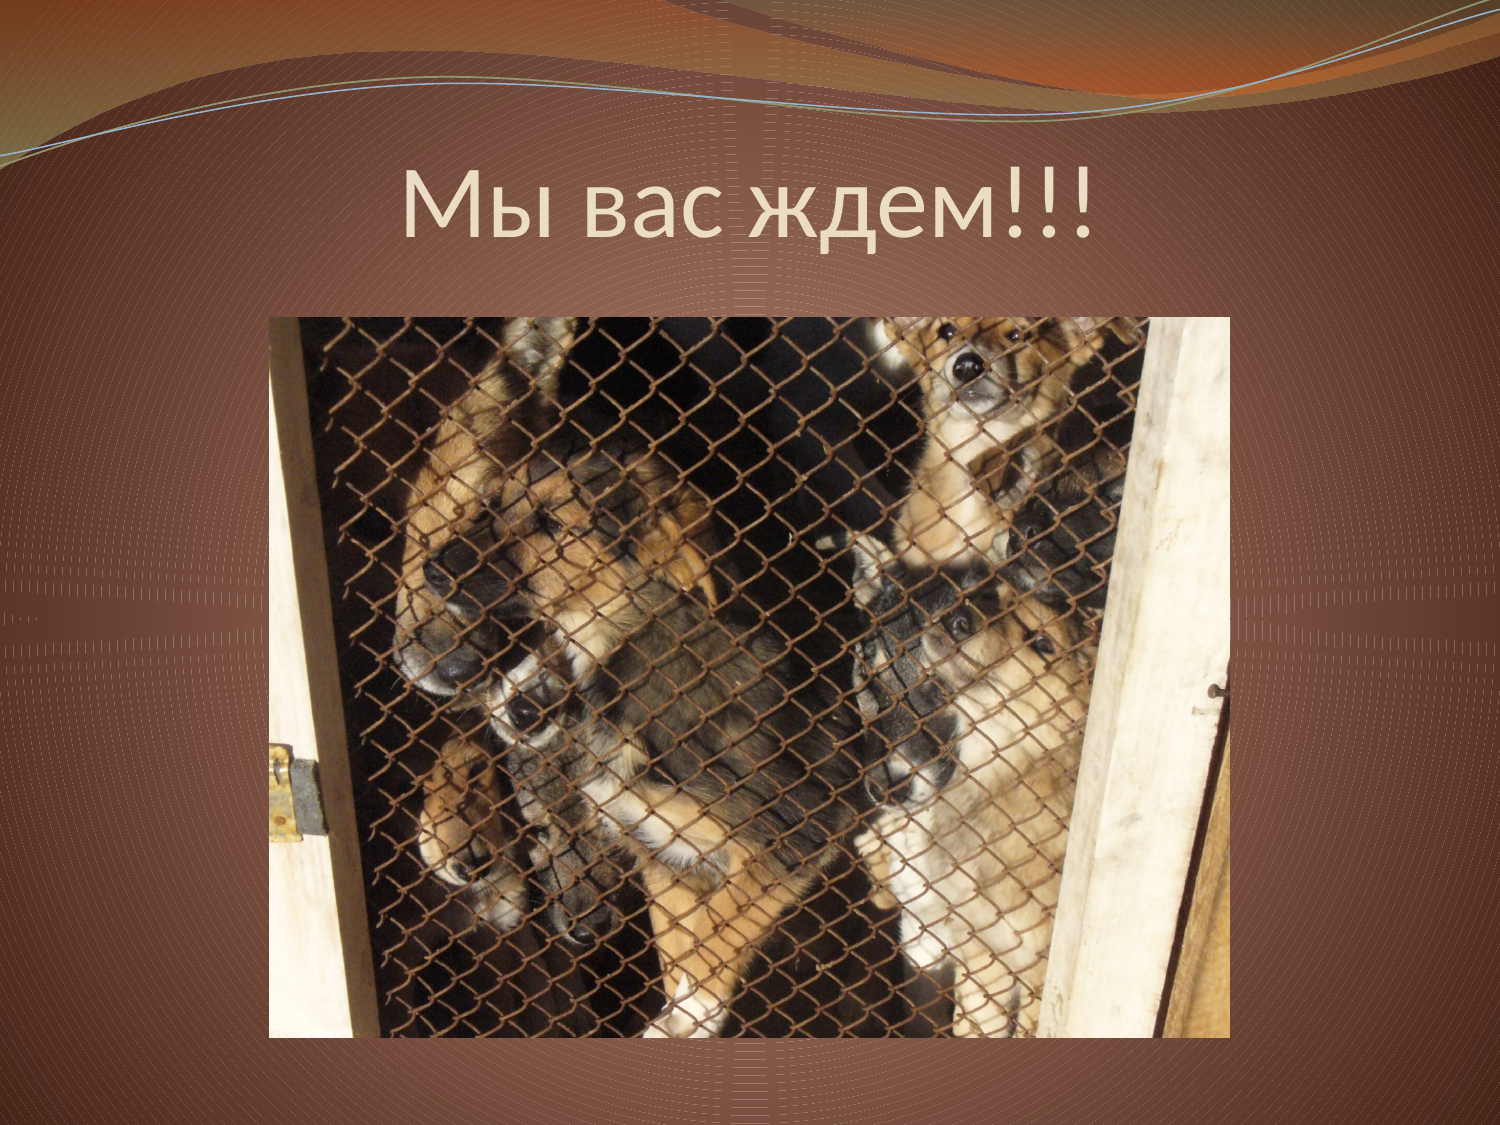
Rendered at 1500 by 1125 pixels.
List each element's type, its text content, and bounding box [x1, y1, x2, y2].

title Мы вас ждем!!! [75, 115, 1425, 258]
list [269, 317, 1231, 1038]
